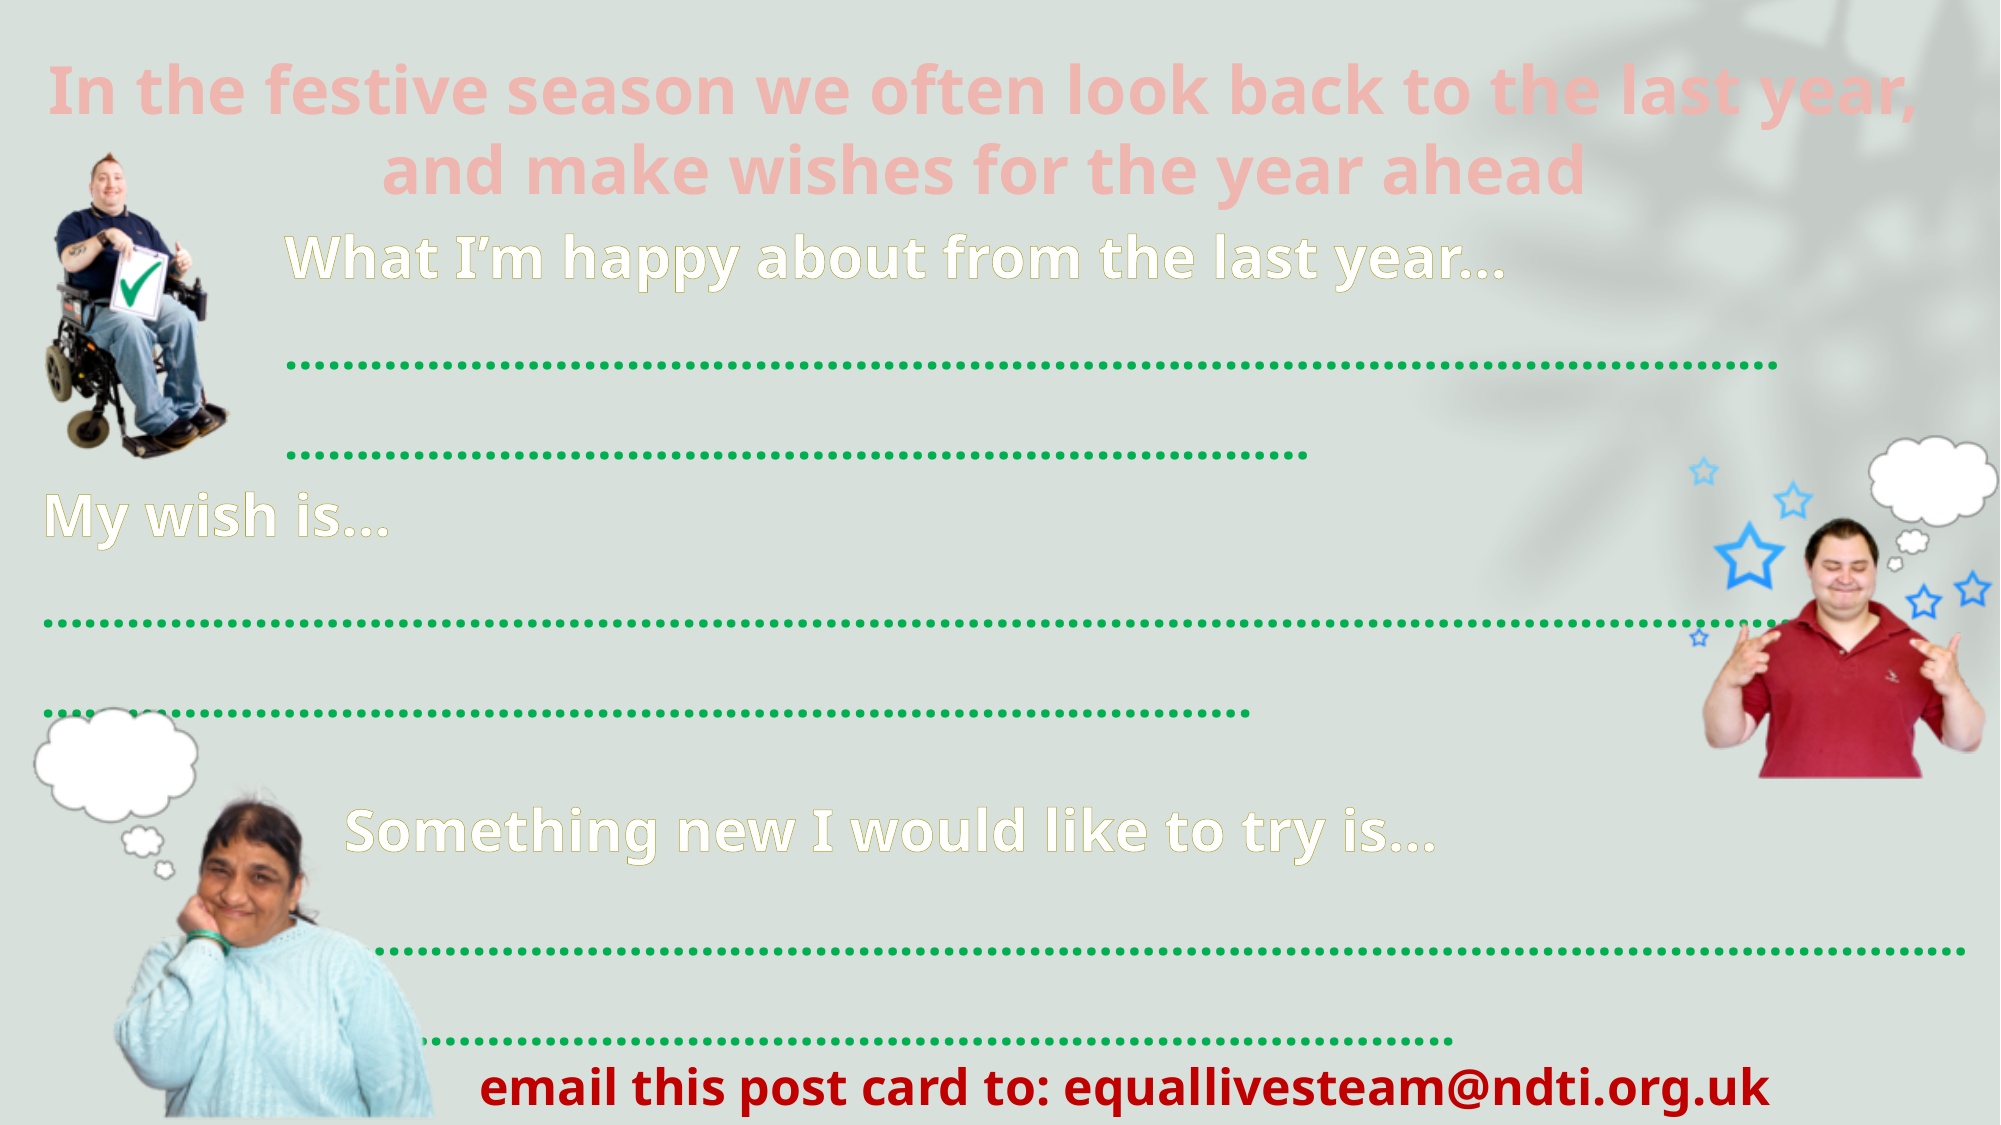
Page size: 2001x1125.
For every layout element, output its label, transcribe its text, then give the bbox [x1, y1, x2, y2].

text_box My wish is… ………………………………………………………………………………………………………………………………………………………………………………………. [26, 461, 1663, 736]
text_box ………………………………………………………………………………………………………………………………………………………………………………………... e email this post card to: equallivesteam@ndti.org.uk [201, 867, 2000, 1123]
picture [26, 704, 444, 1122]
text_box Something new I would like to try is… [444, 785, 1453, 871]
picture [0, 148, 292, 461]
text_box In the festive season we often look back to the last year, and make wishes for the year ahead [0, 40, 1970, 216]
text_box What I’m happy about from the last year… …………………………………………………………………………………………………………………………………………………………… [269, 177, 1817, 478]
picture [1663, 427, 2000, 788]
